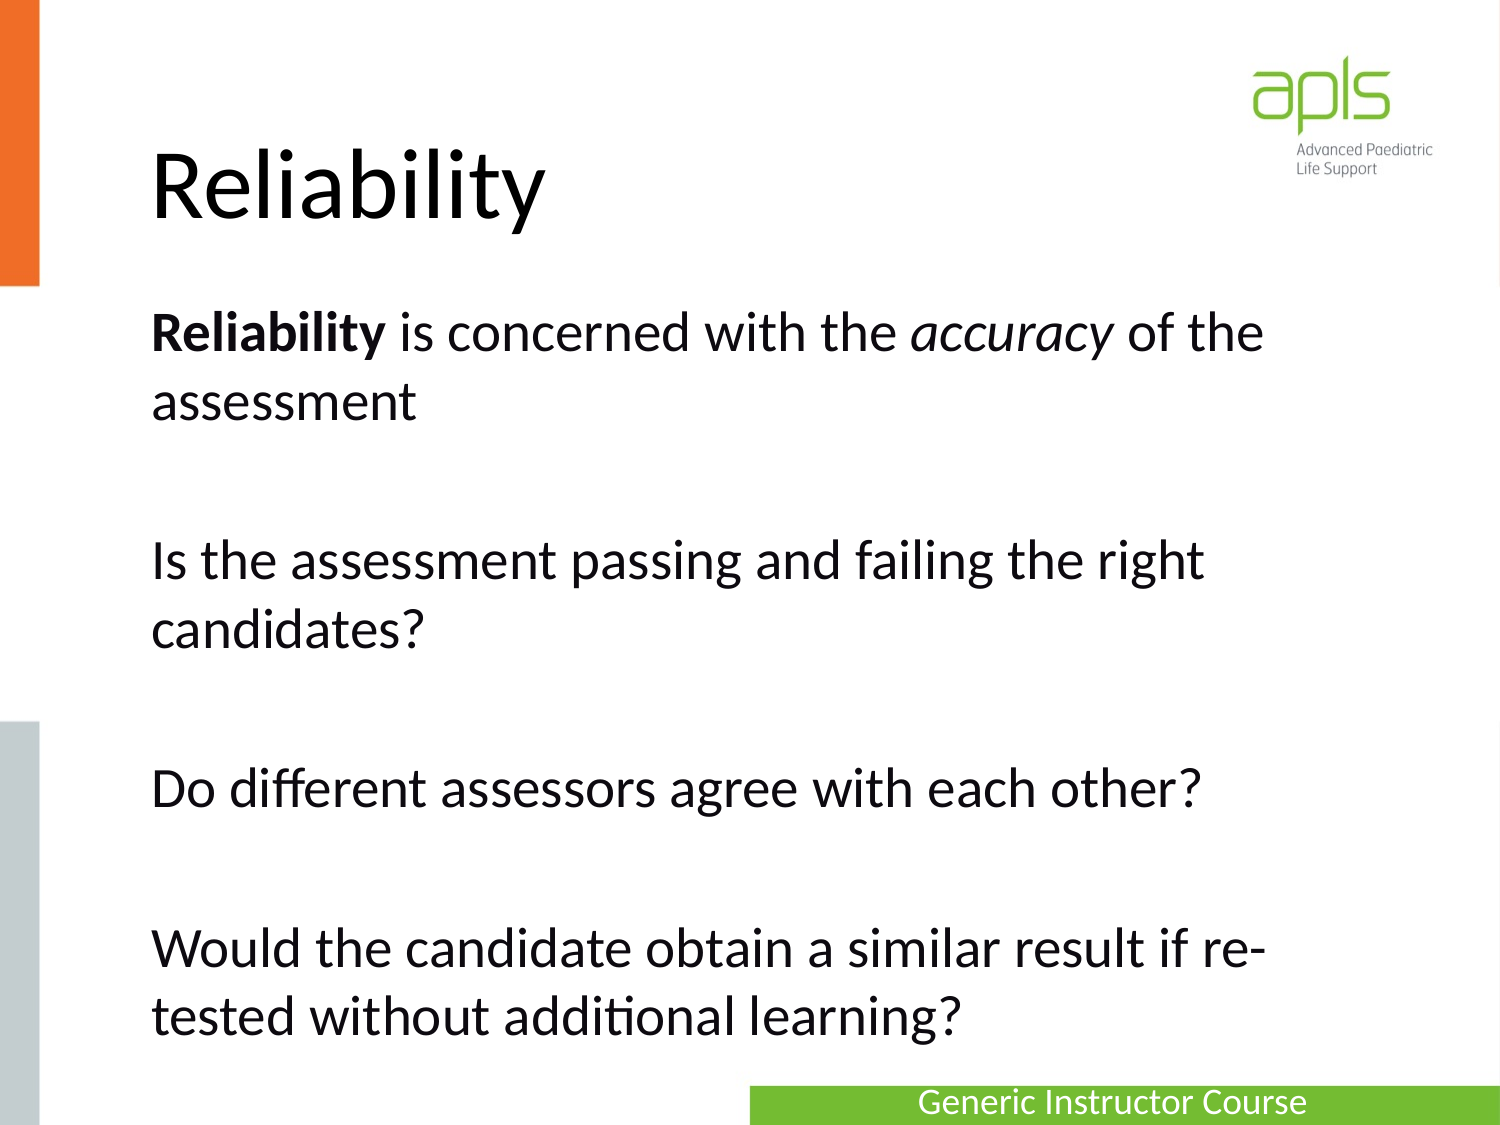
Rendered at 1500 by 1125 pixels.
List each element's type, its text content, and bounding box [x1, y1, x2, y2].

title Reliability [135, 69, 1237, 287]
picture [0, 0, 1500, 1125]
list Reliability is concerned with the accuracy of the assessment Is the assessment passing and failing the right candidates? Do different assessors agree with each other? Would the candidate obtain a similar result if re-tested without additional learning? [135, 287, 1425, 1060]
